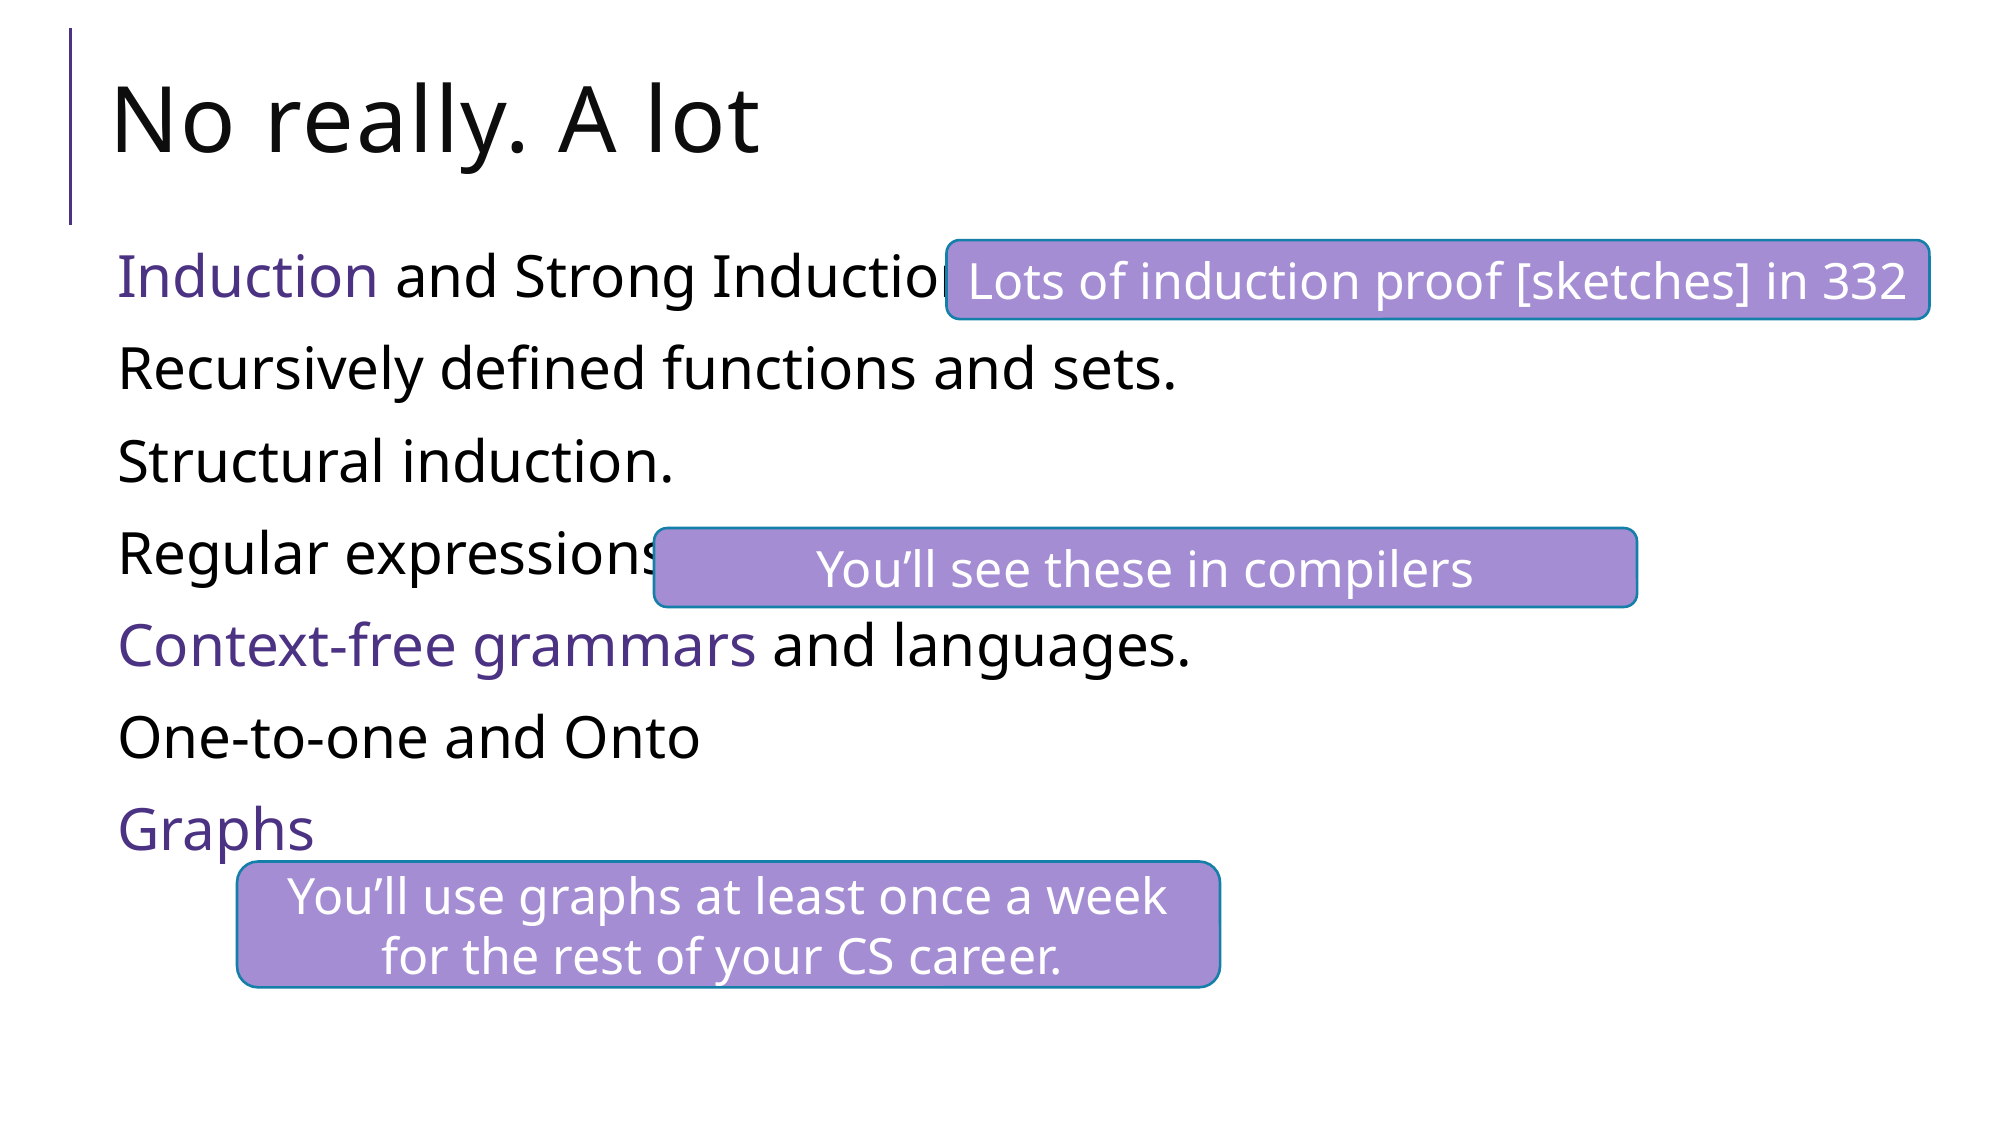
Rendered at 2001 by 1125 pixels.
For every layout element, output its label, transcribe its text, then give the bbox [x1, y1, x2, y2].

list Induction and Strong Induction. Recursively defined functions and sets. Structural induction. Regular expressions. Context-free grammars and languages. One-to-one and Onto Graphs [94, 240, 1930, 1035]
text_box You’ll see these in compilers [652, 526, 1639, 609]
text_box You’ll use graphs at least once a week for the rest of your CS career. [235, 860, 1222, 989]
text_box Lots of induction proof [sketches] in 332 [945, 238, 1931, 321]
title No really. A lot [94, 43, 1930, 210]
